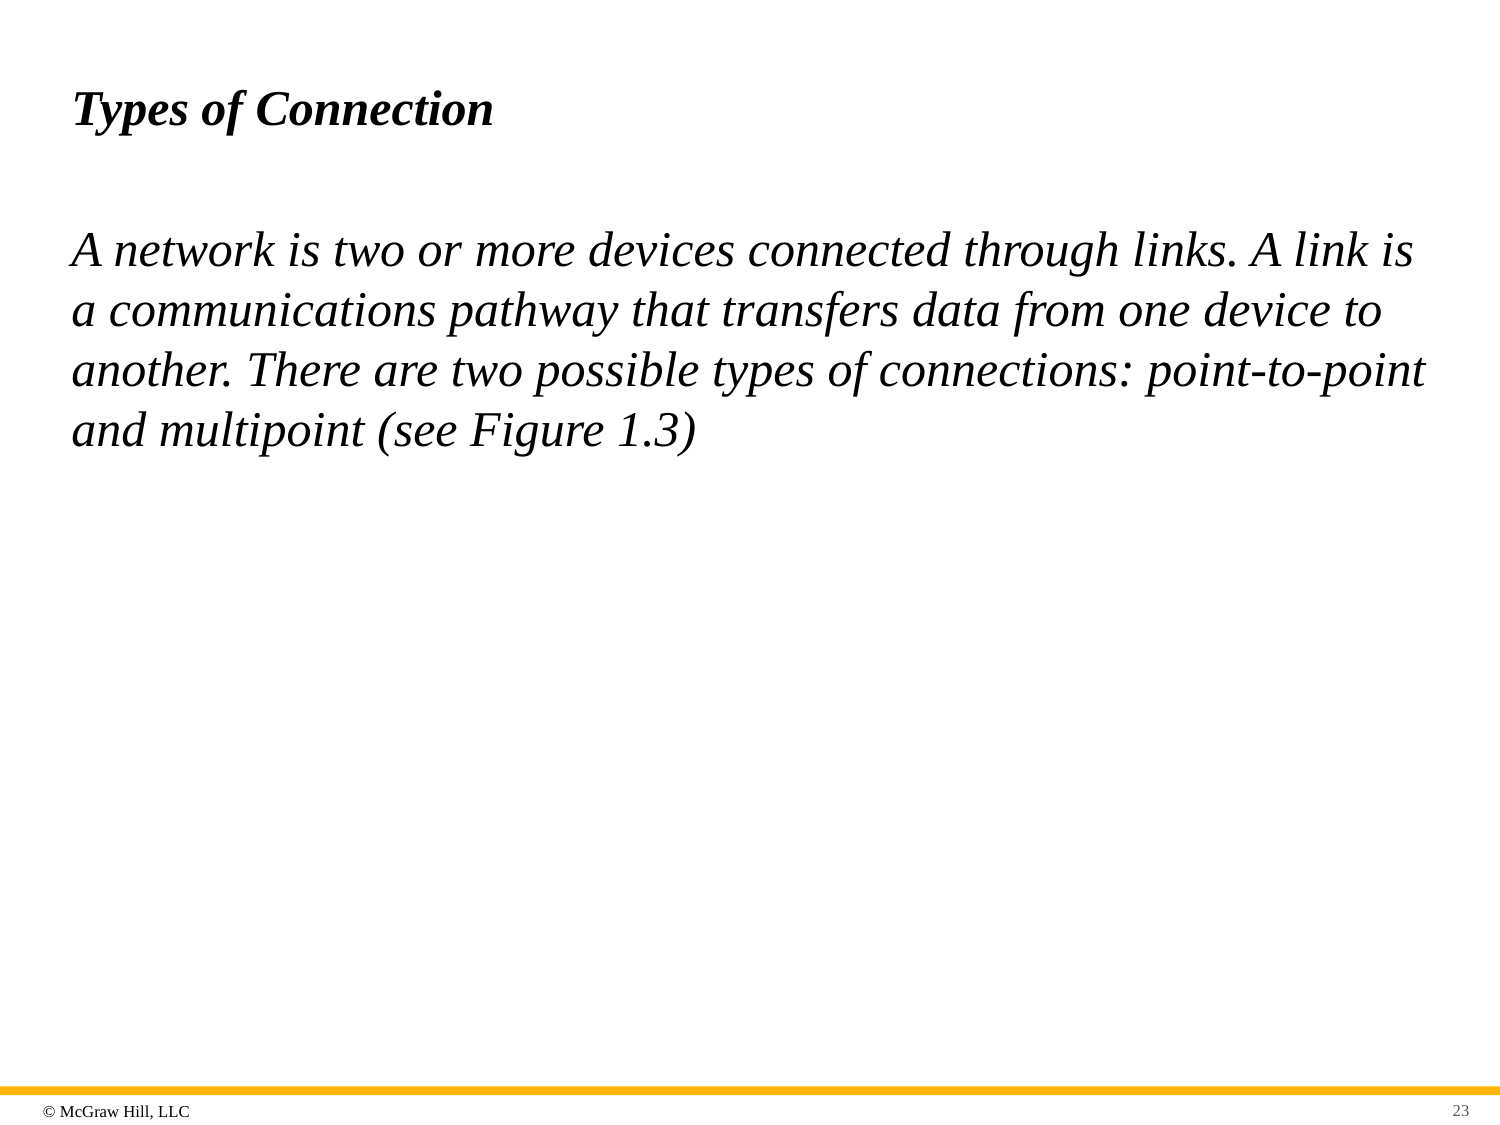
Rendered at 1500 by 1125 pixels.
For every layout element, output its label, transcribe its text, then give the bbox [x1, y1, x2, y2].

slide_number 23 [1418, 1096, 1477, 1123]
list A network is two or more devices connected through links. A link is a communications pathway that transfers data from one device to another. There are two possible types of connections: point-to-point and multipoint (see Figure 1.3) [56, 209, 1444, 1043]
title Types of Connection [56, 50, 1444, 162]
